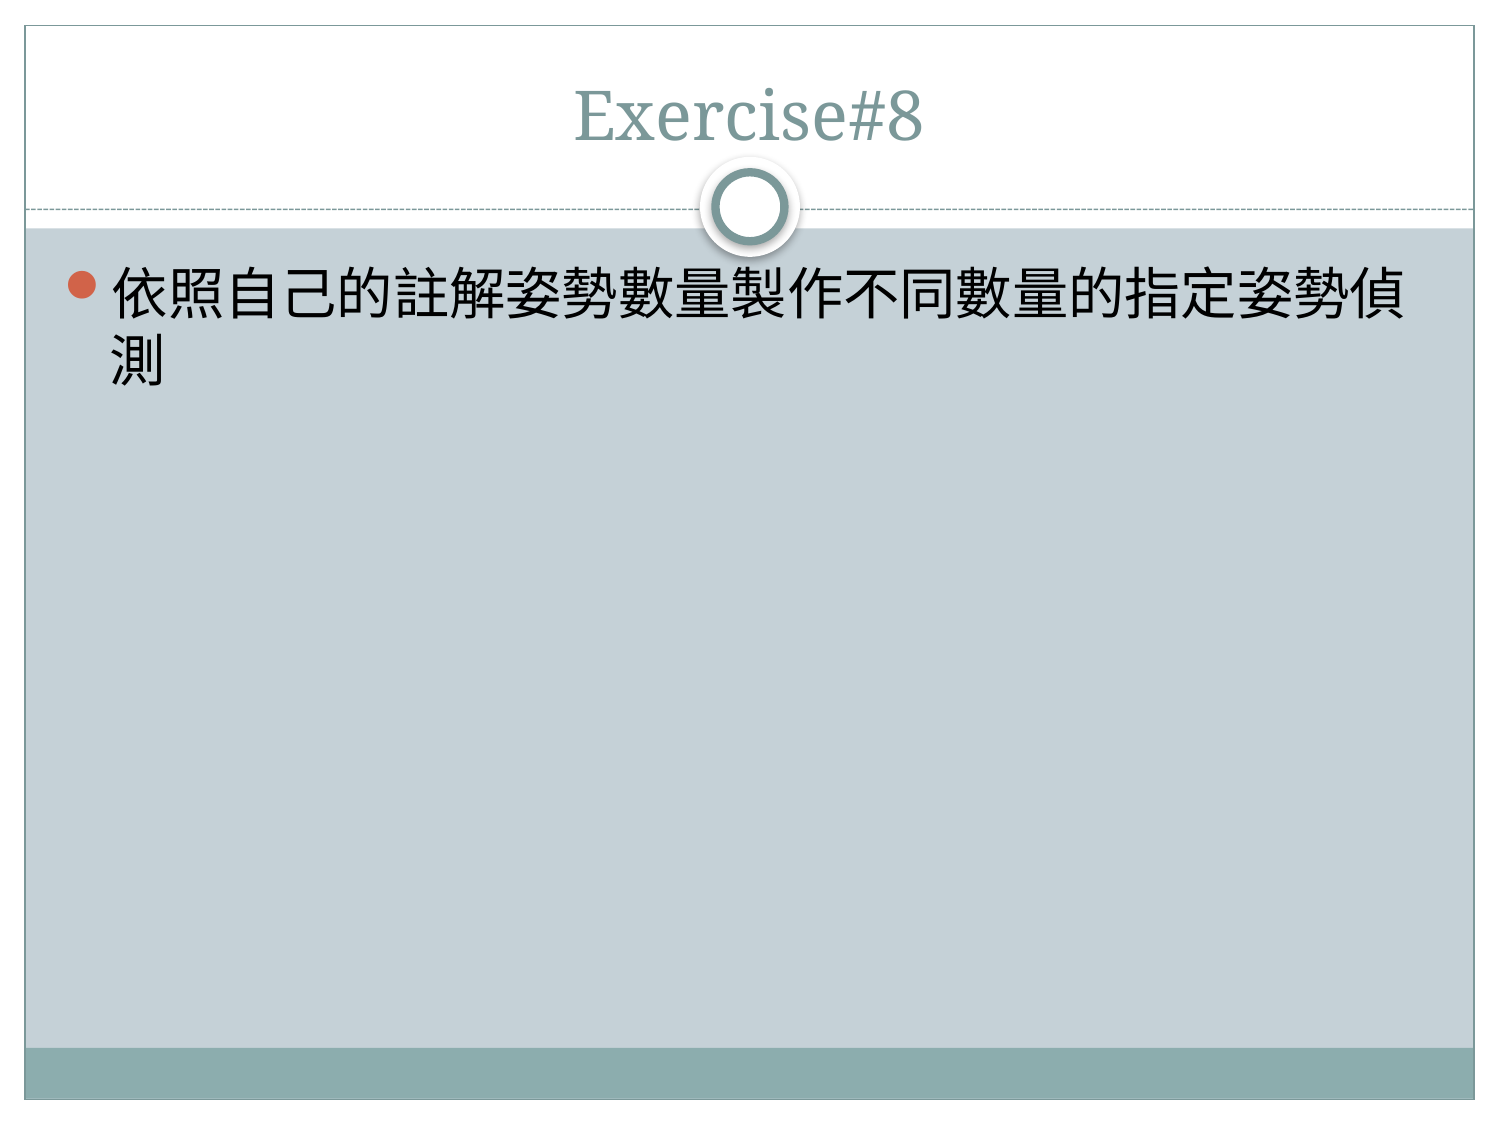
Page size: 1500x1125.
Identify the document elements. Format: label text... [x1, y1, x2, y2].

list 依照自己的註解姿勢數量製作不同數量的指定姿勢偵測 [49, 250, 1445, 1001]
title Exercise#8 [49, 37, 1450, 162]
